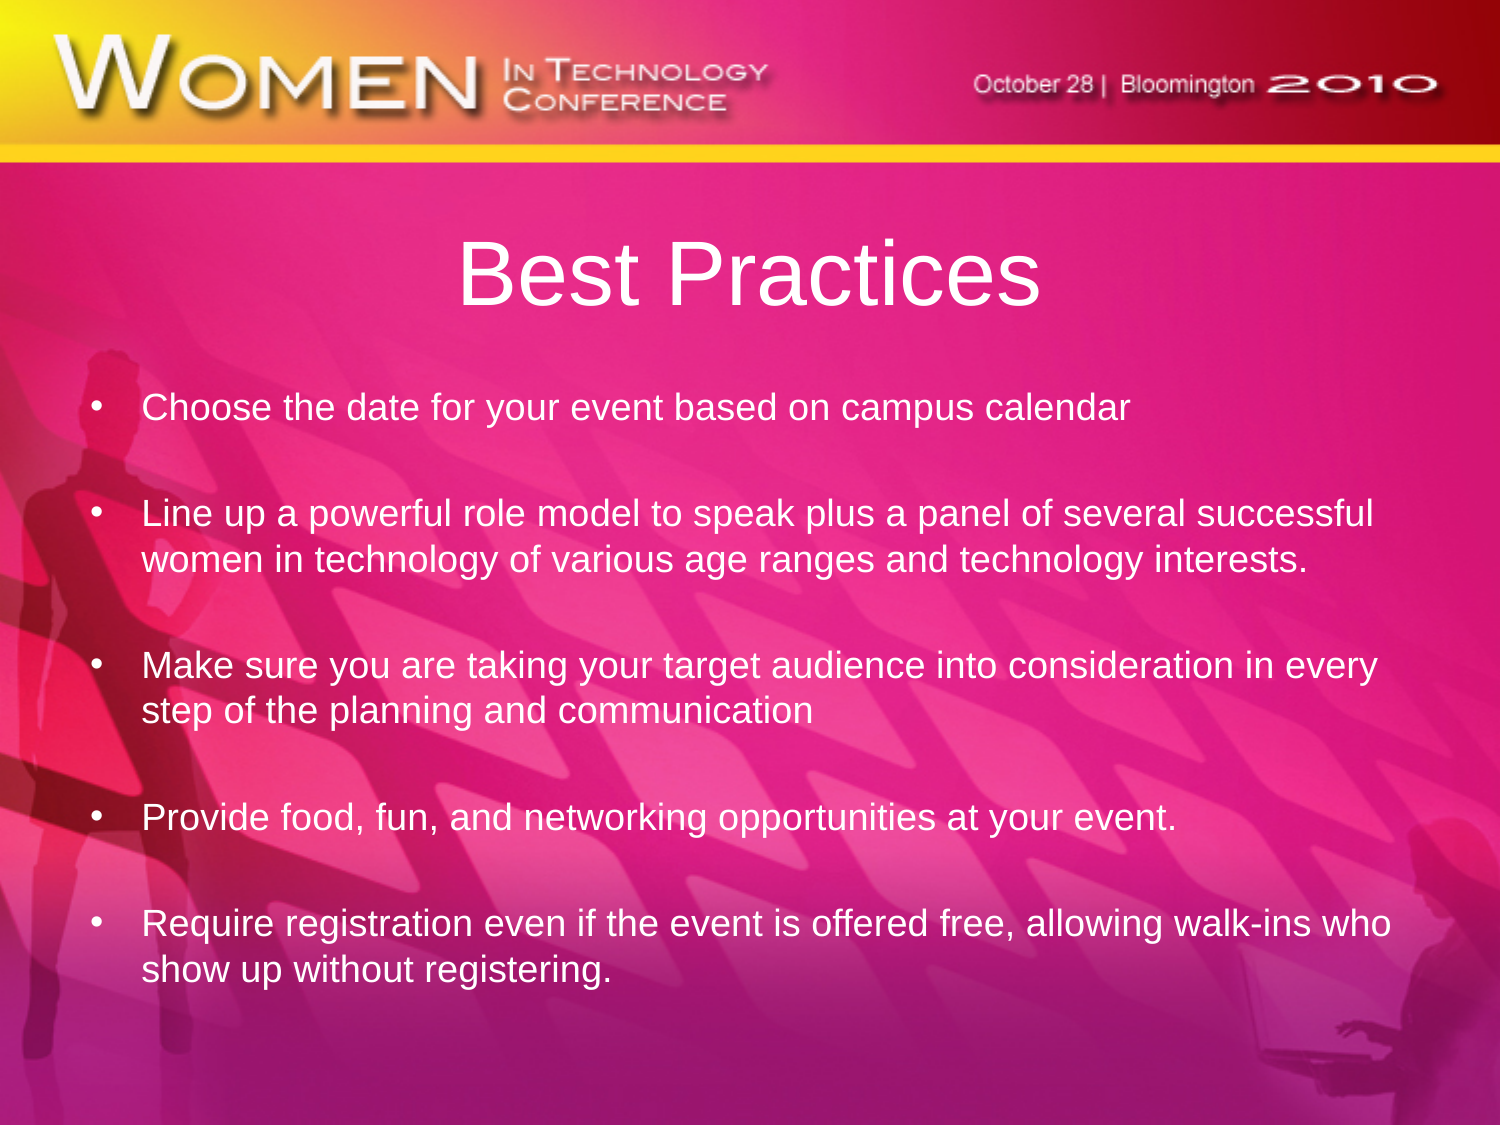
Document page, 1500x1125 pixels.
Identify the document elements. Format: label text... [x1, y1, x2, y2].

picture [0, 0, 1500, 1125]
list Choose the date for your event based on campus calendar Line up a powerful role model to speak plus a panel of several successful women in technology of various age ranges and technology interests. Make sure you are taking your target audience into consideration in every step of the planning and communication Provide food, fun, and networking opportunities at your event. Require registration even if the event is offered free, allowing walk-ins who show up without registering. [75, 374, 1425, 1005]
title Best Practices [75, 175, 1425, 363]
